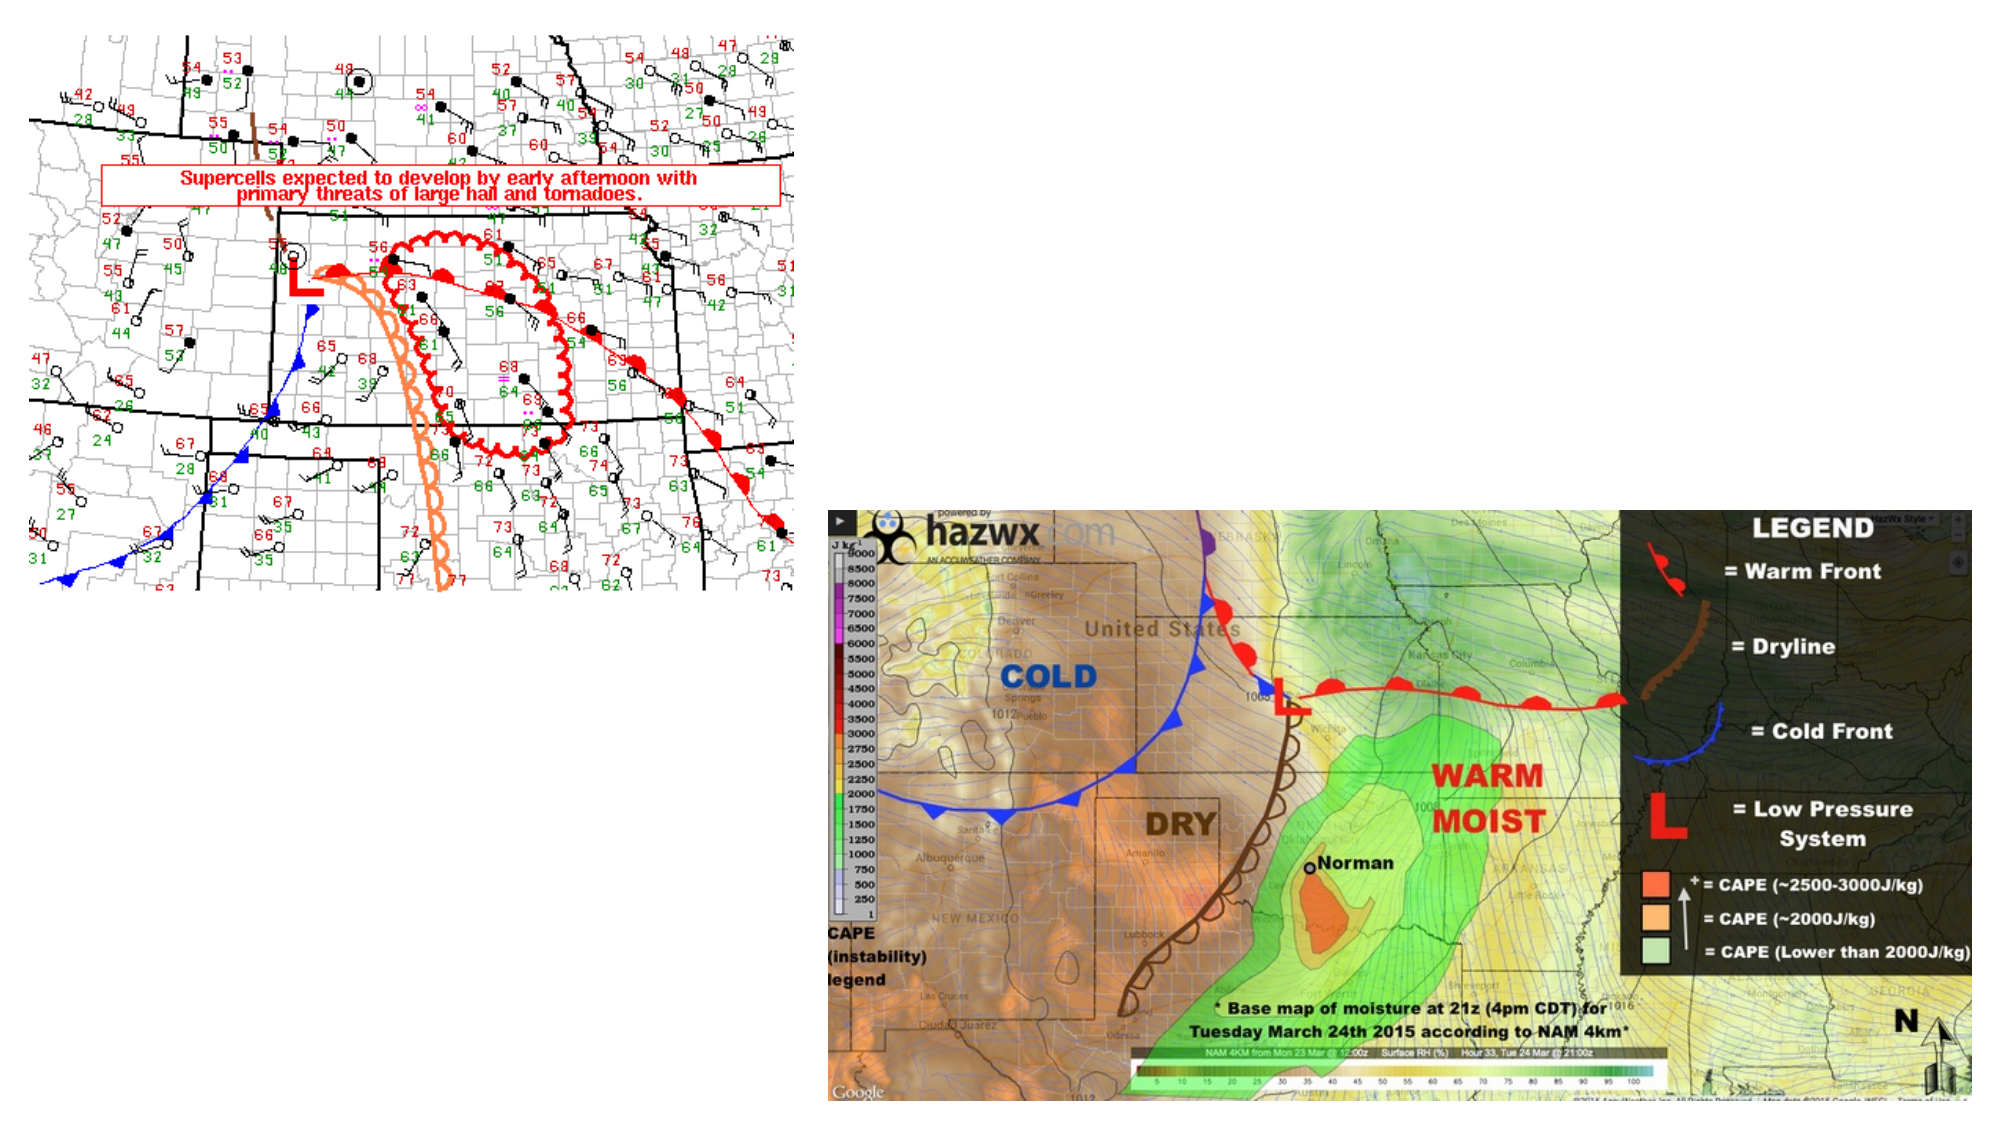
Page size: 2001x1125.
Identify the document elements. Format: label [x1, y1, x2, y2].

picture [828, 510, 1972, 1101]
picture [29, 23, 794, 594]
